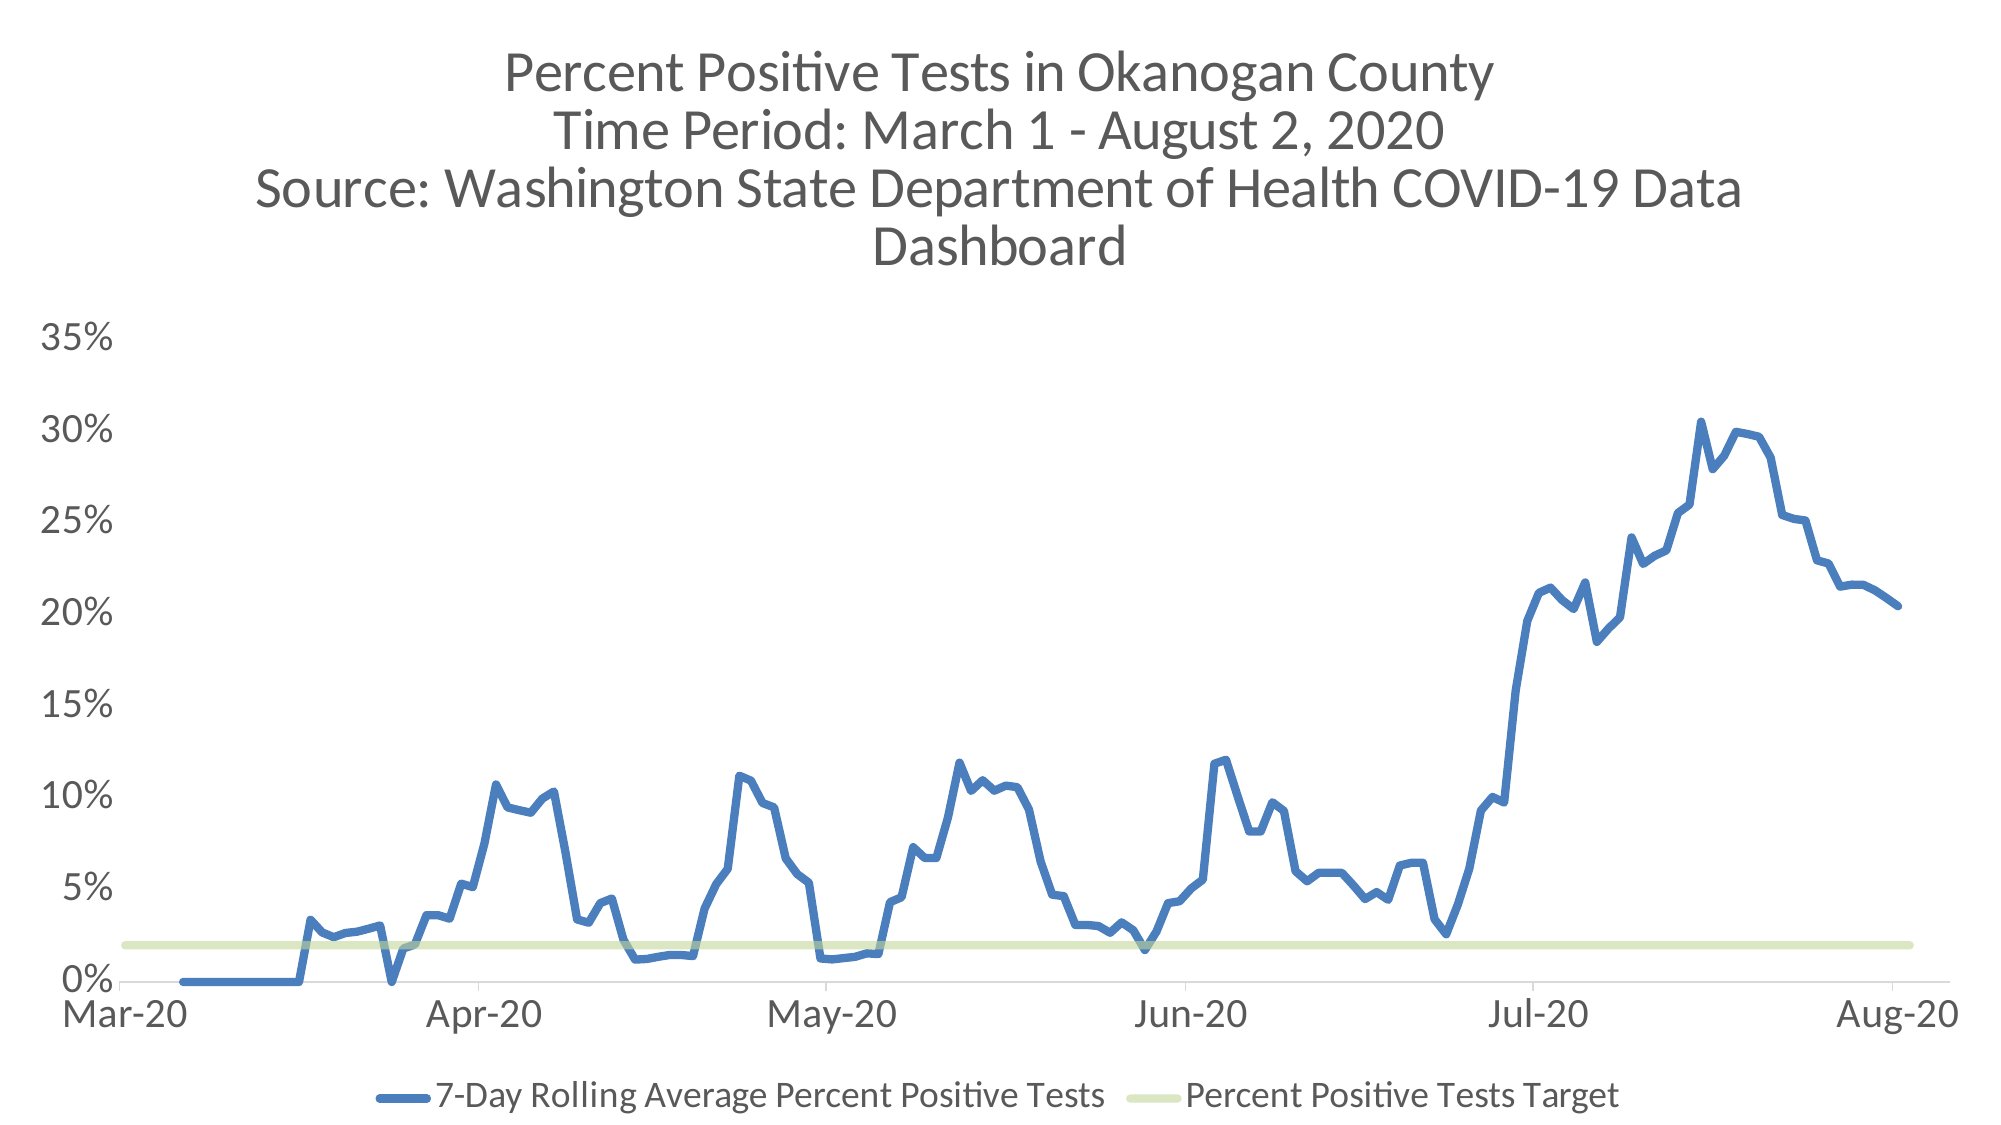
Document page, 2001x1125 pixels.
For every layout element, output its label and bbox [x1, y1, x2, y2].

chart [0, 0, 2000, 1125]
